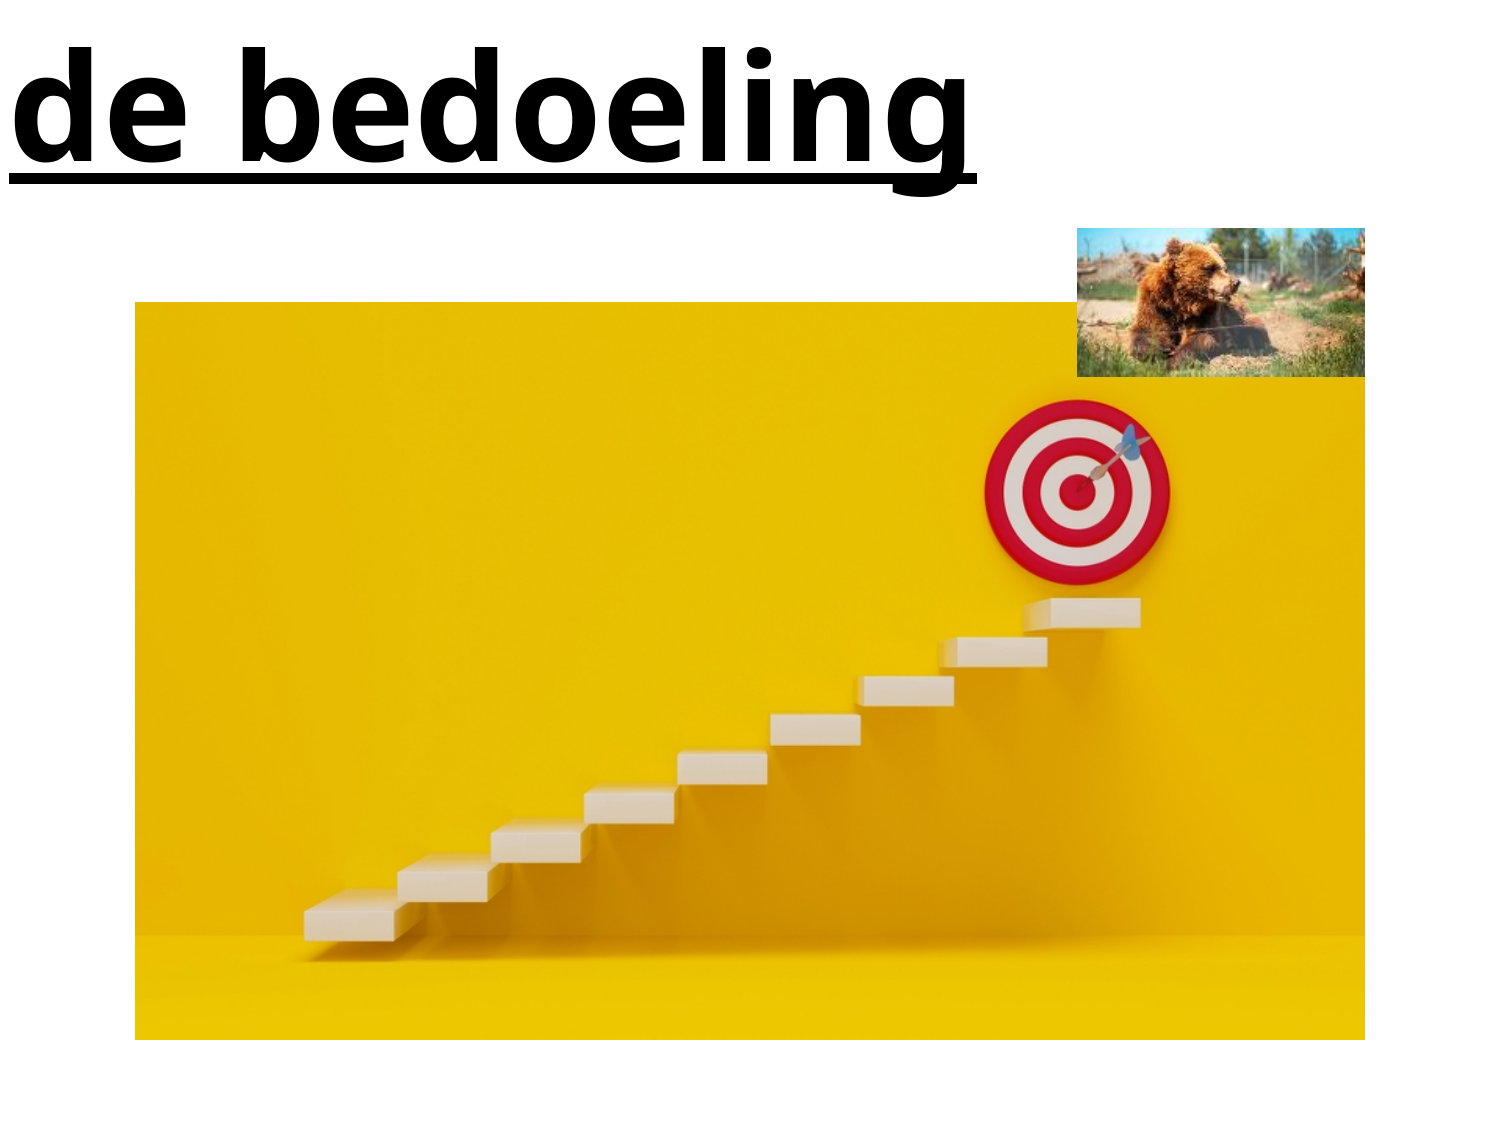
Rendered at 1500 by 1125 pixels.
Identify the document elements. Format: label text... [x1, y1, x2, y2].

text_box de bedoeling [0, 4, 1500, 199]
picture [135, 228, 1365, 1040]
